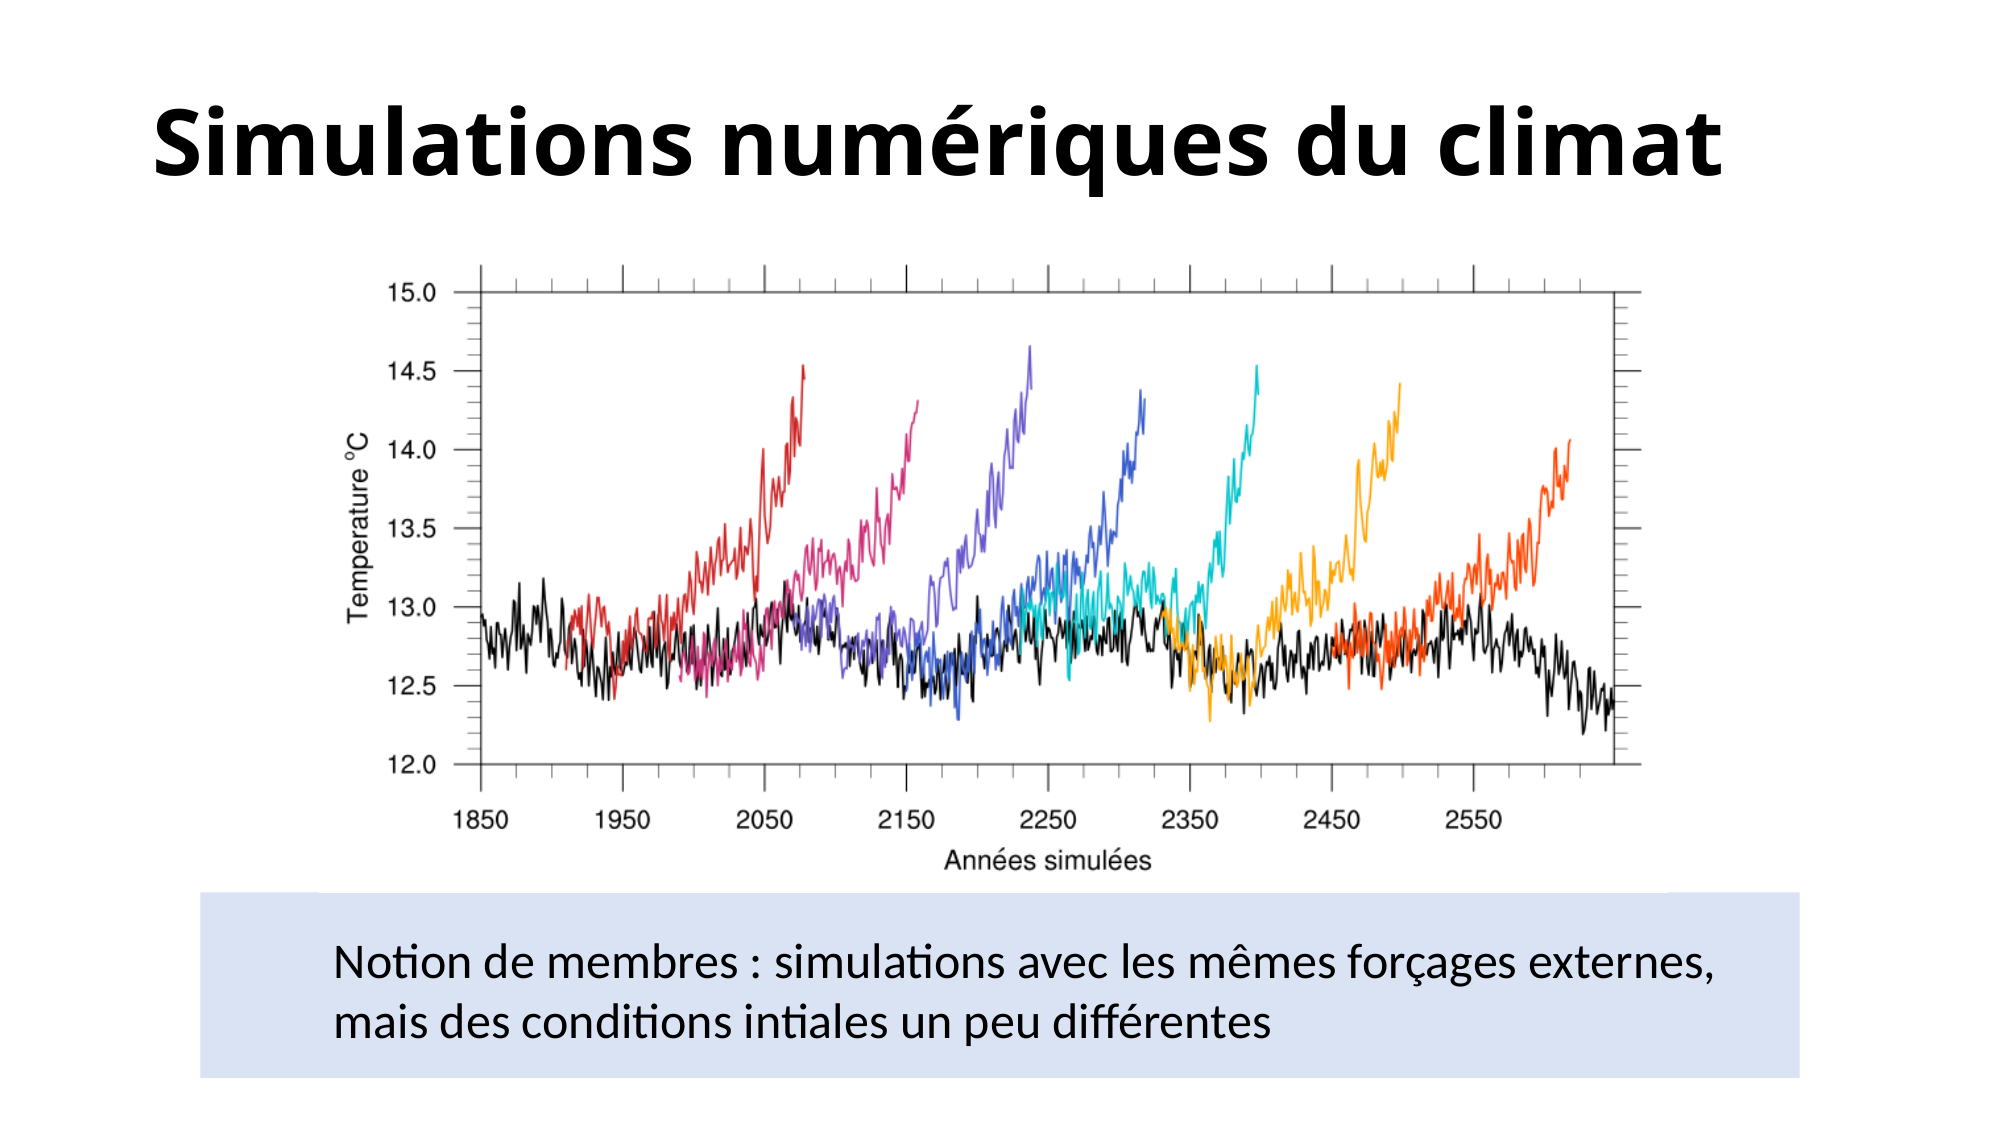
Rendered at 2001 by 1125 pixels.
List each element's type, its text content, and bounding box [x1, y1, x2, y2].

text_box Notion de membres : simulations avec les mêmes forçages externes, mais des conditions intiales un peu différentes [318, 920, 1782, 1056]
title Simulations numériques du climat [137, 36, 1863, 255]
text_box [200, 892, 1800, 1078]
picture [318, 252, 1668, 893]
